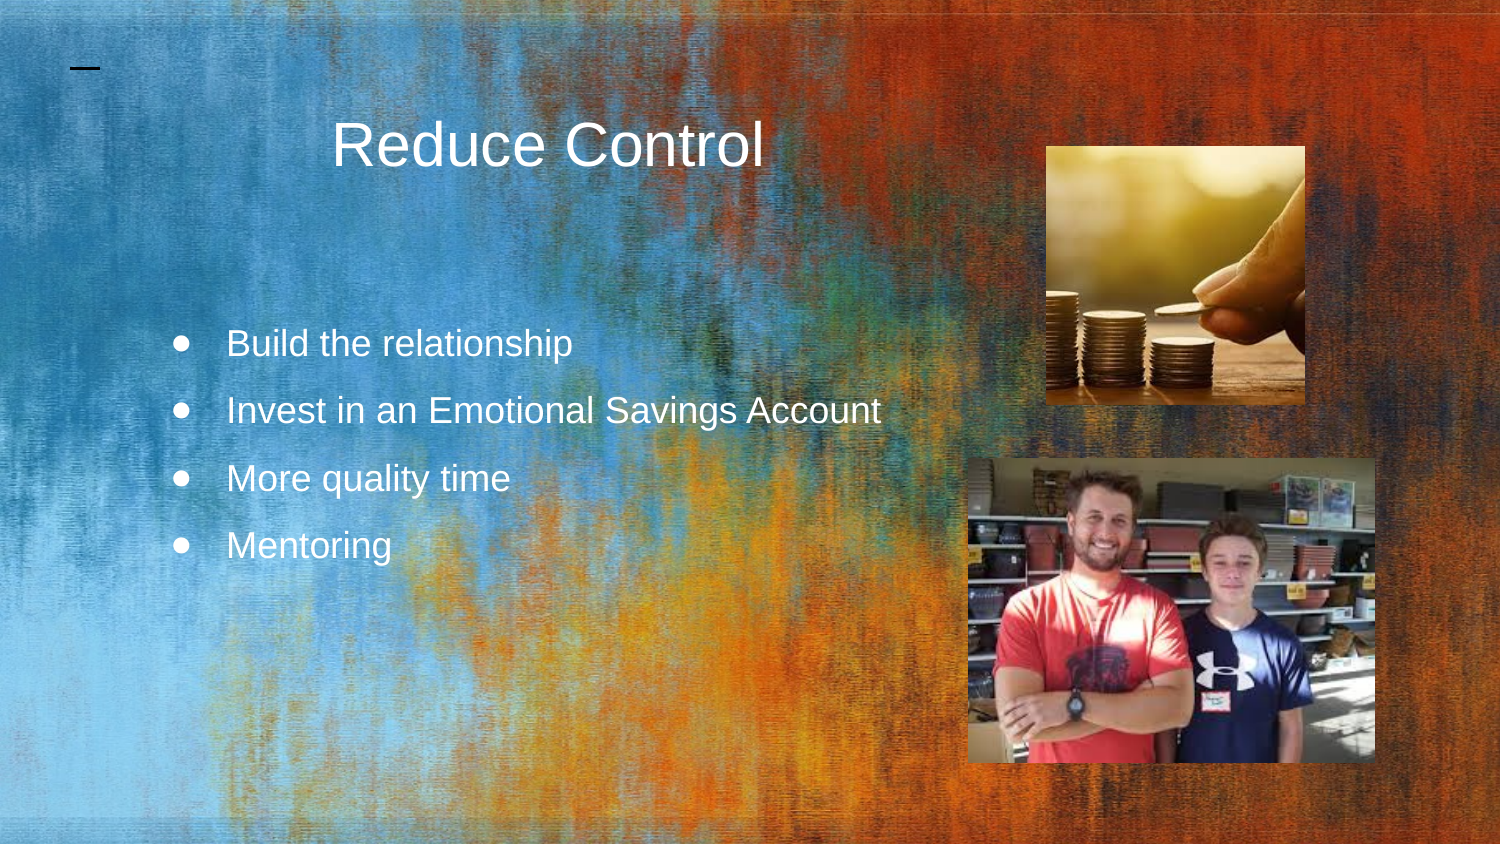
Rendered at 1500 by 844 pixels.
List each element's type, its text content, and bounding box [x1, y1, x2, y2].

text_box Build the relationship Invest in an Emotional Savings Account More quality time Mentoring [136, 281, 910, 598]
text_box Reduce Control [316, 88, 1047, 182]
picture [0, 0, 1500, 844]
